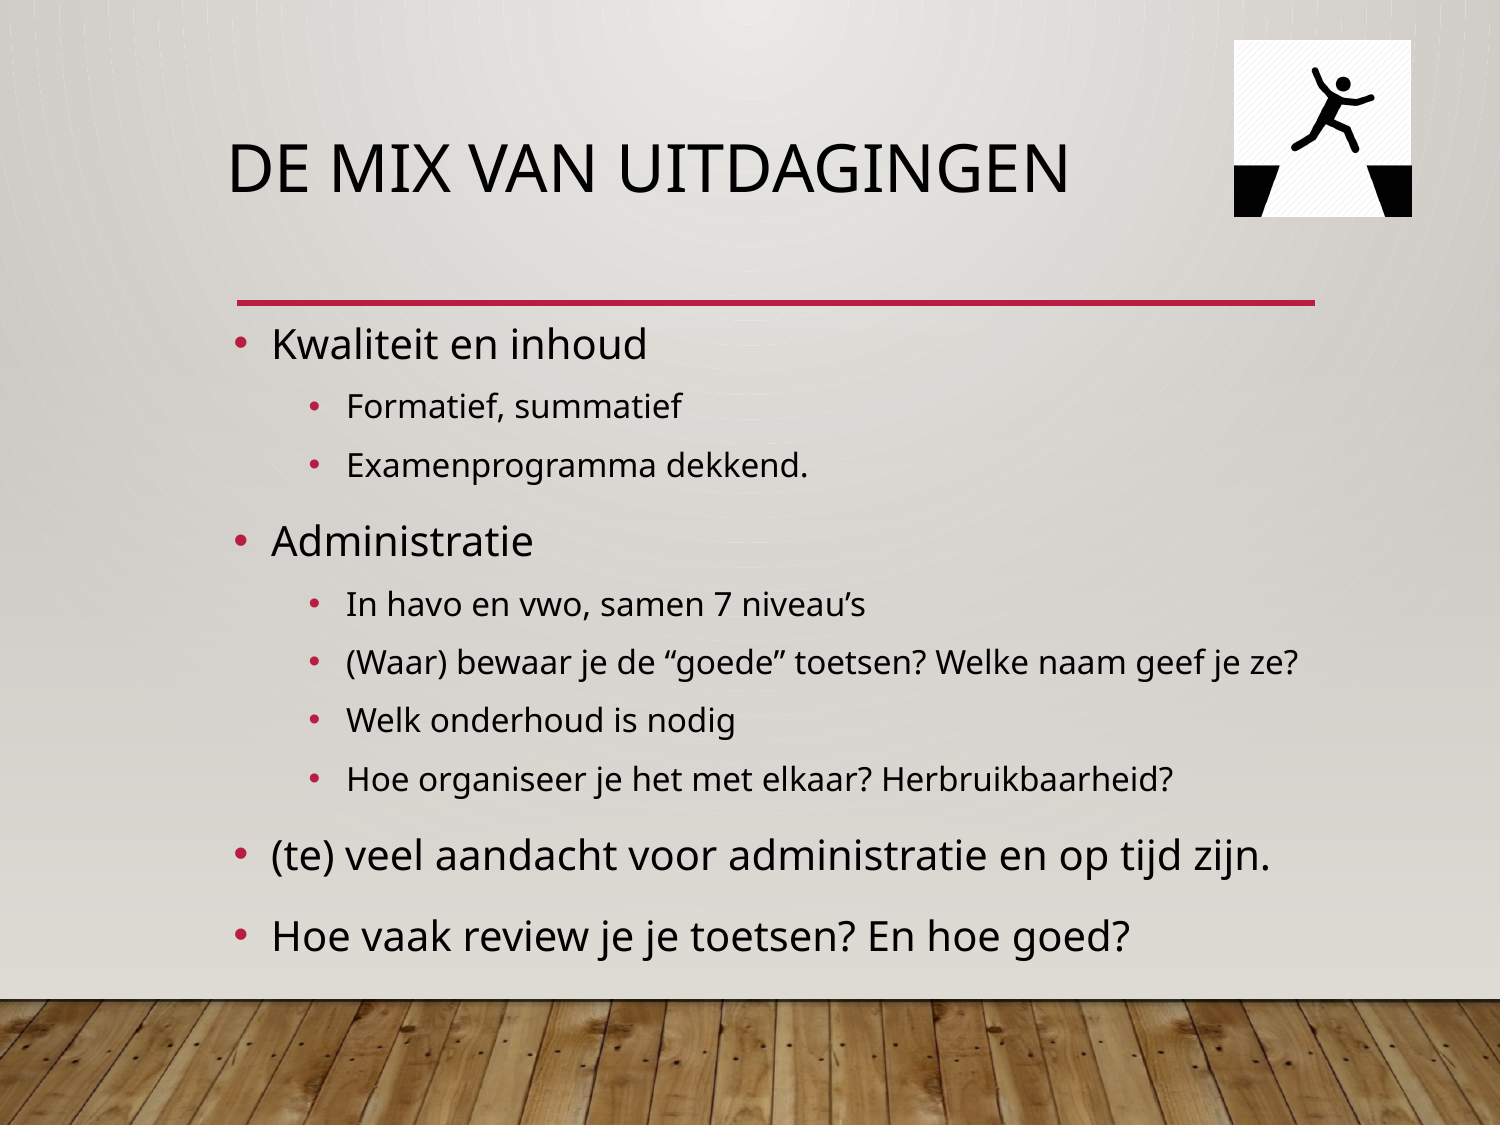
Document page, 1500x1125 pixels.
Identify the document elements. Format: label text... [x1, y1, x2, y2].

list Kwaliteit en inhoud Formatief, summatief Examenprogramma dekkend. Administratie In havo en vwo, samen 7 niveau’s (Waar) bewaar je de “goede” toetsen? Welke naam geef je ze? Welk onderhoud is nodig Hoe organiseer je het met elkaar? Herbruikbaarheid? (te) veel aandacht voor administratie en op tijd zijn. Hoe vaak review je je toetsen? En hoe goed? [218, 299, 1500, 1125]
picture [1233, 39, 1412, 217]
picture [0, 999, 218, 1125]
title De mix van uitdagingen [211, 127, 1289, 300]
